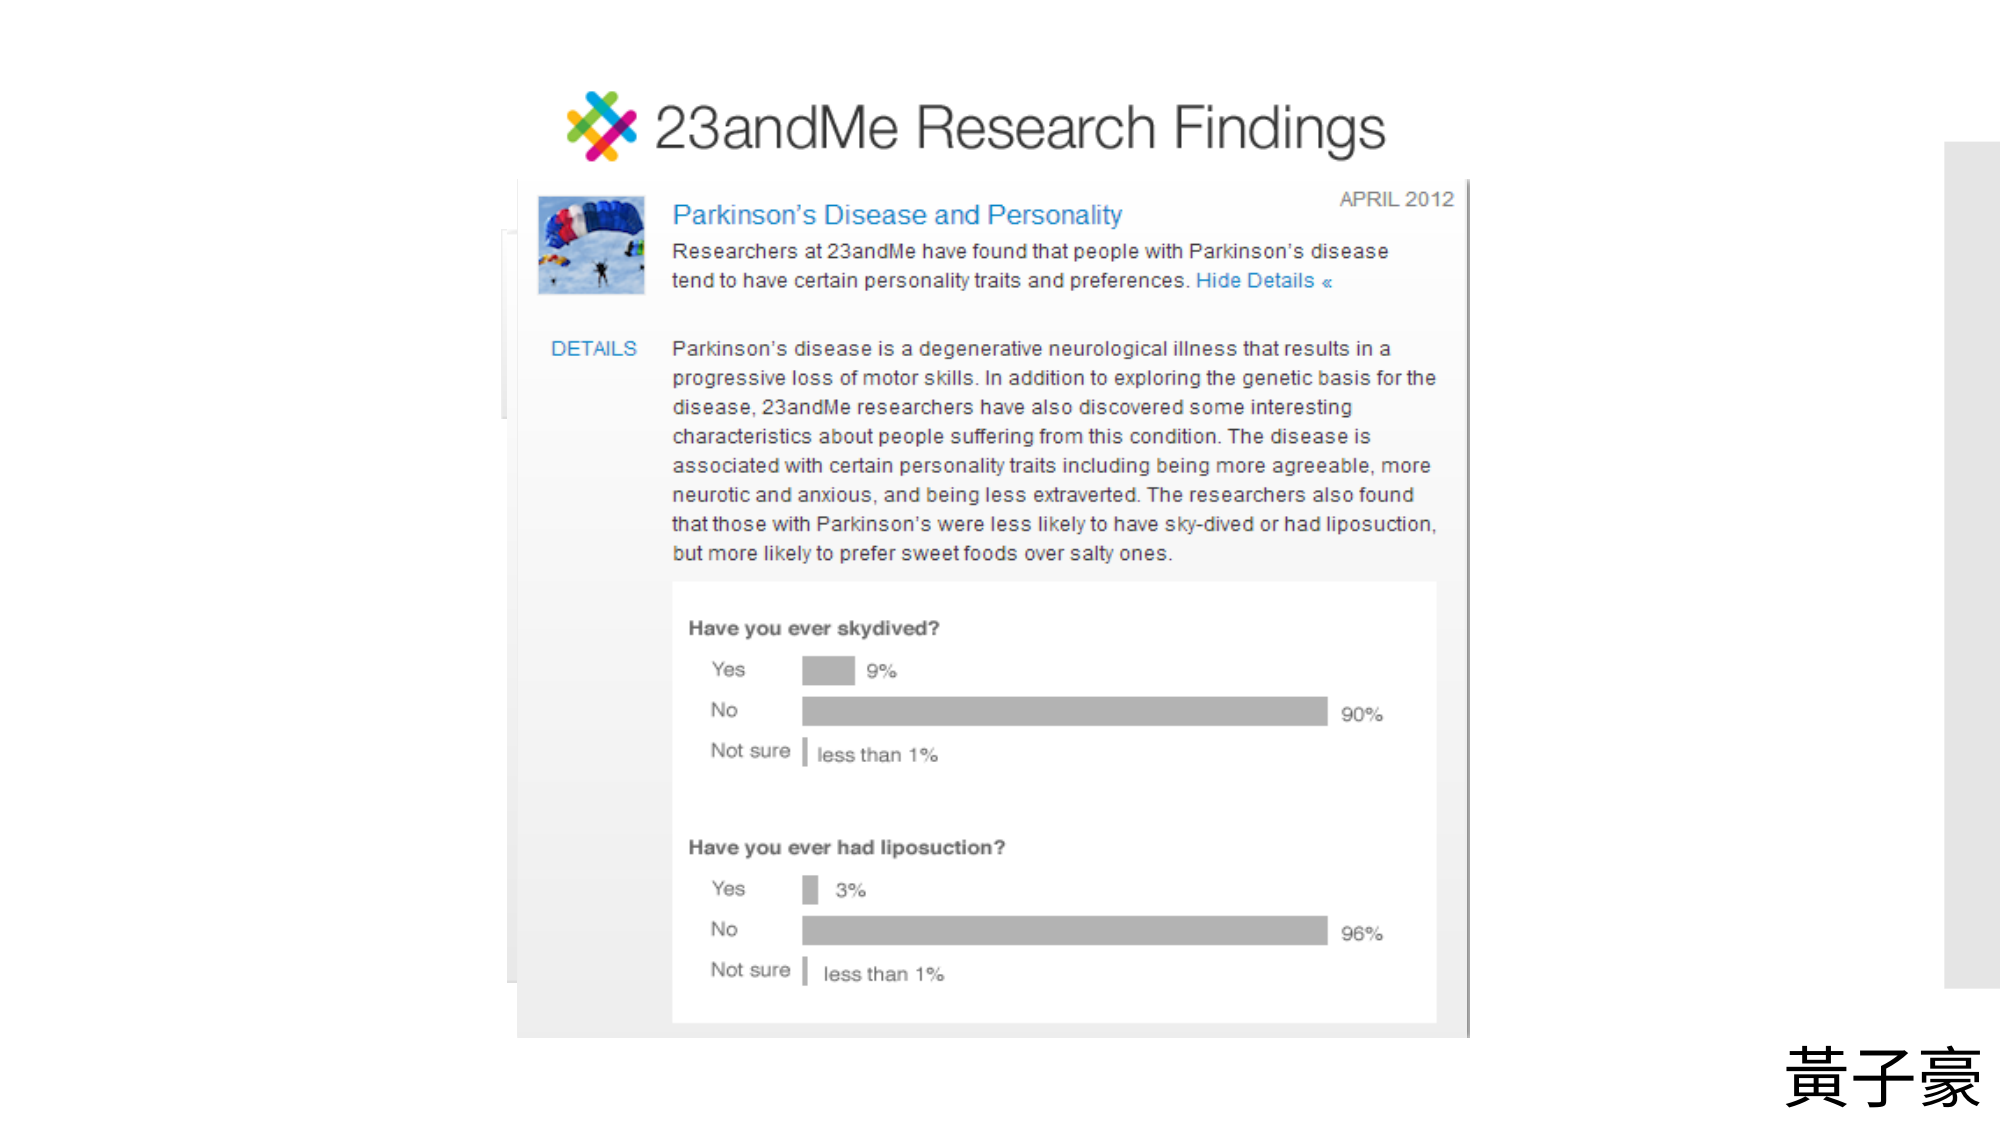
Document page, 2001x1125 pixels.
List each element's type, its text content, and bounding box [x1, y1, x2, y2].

picture [501, 70, 1471, 1038]
text_box [1944, 141, 2000, 989]
text_box 黃子豪 [1768, 988, 1999, 1124]
